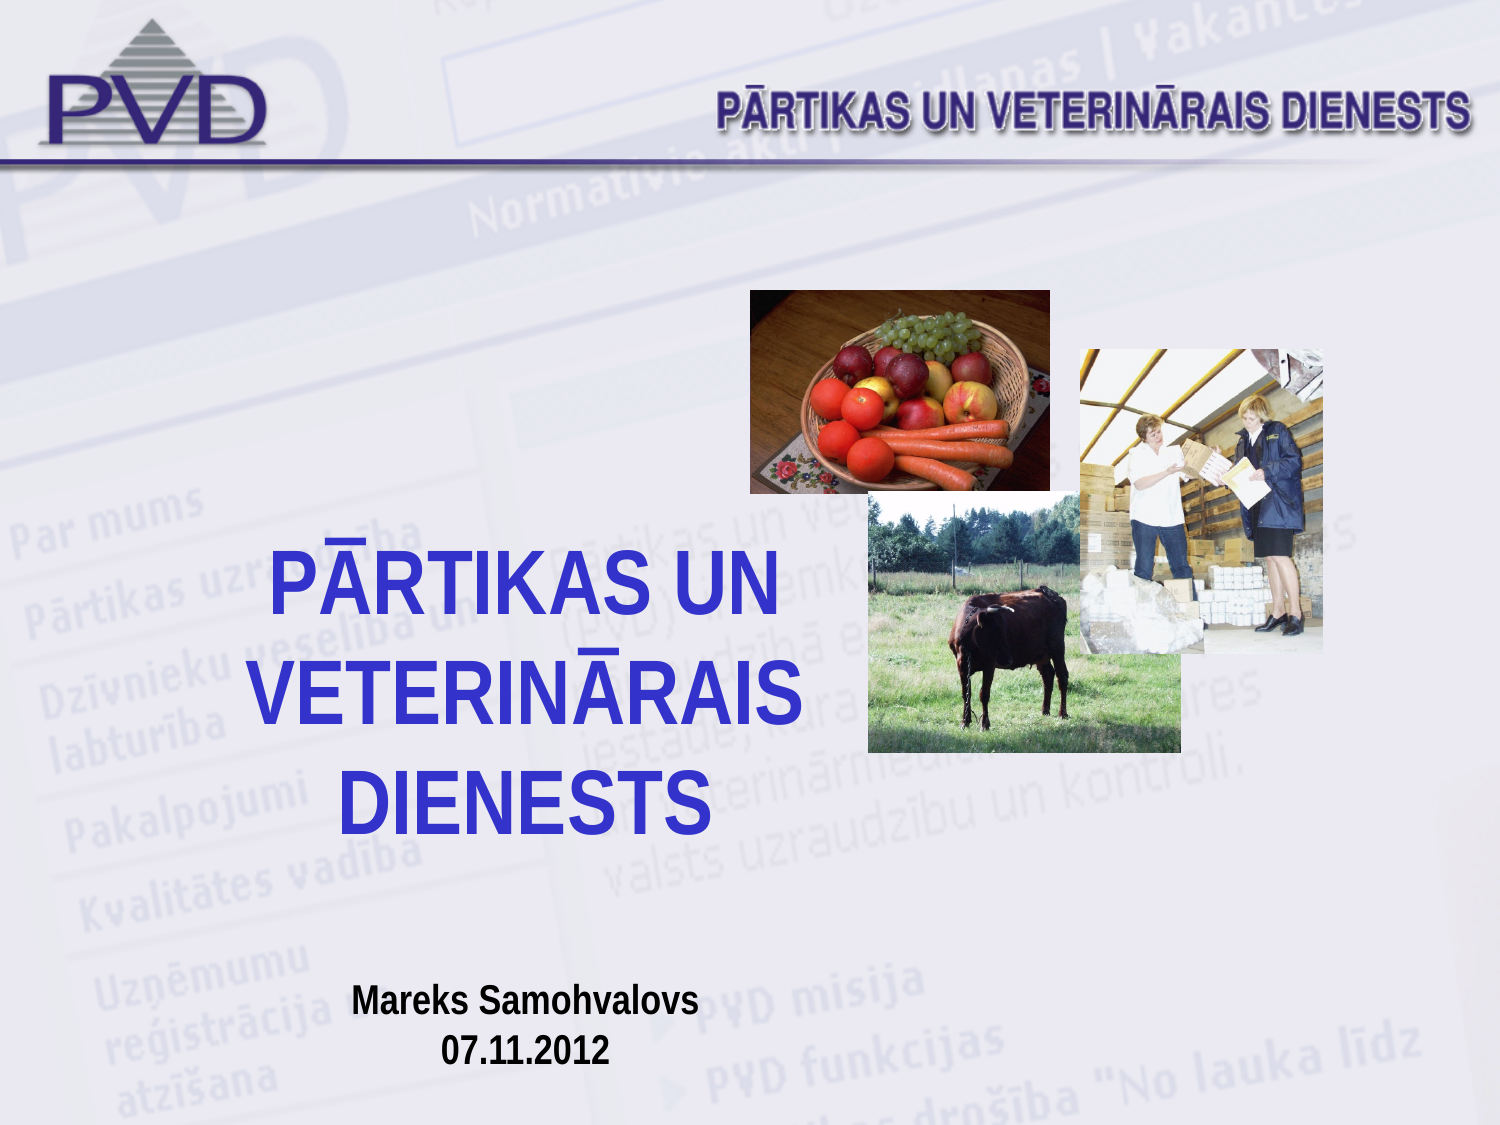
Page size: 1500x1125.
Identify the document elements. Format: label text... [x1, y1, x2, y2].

title PĀRTIKAS UN VETERINĀRAIS DIENESTS Mareks Samohvalovs 07.11.2012 [76, 515, 975, 858]
picture [0, 0, 1500, 1125]
